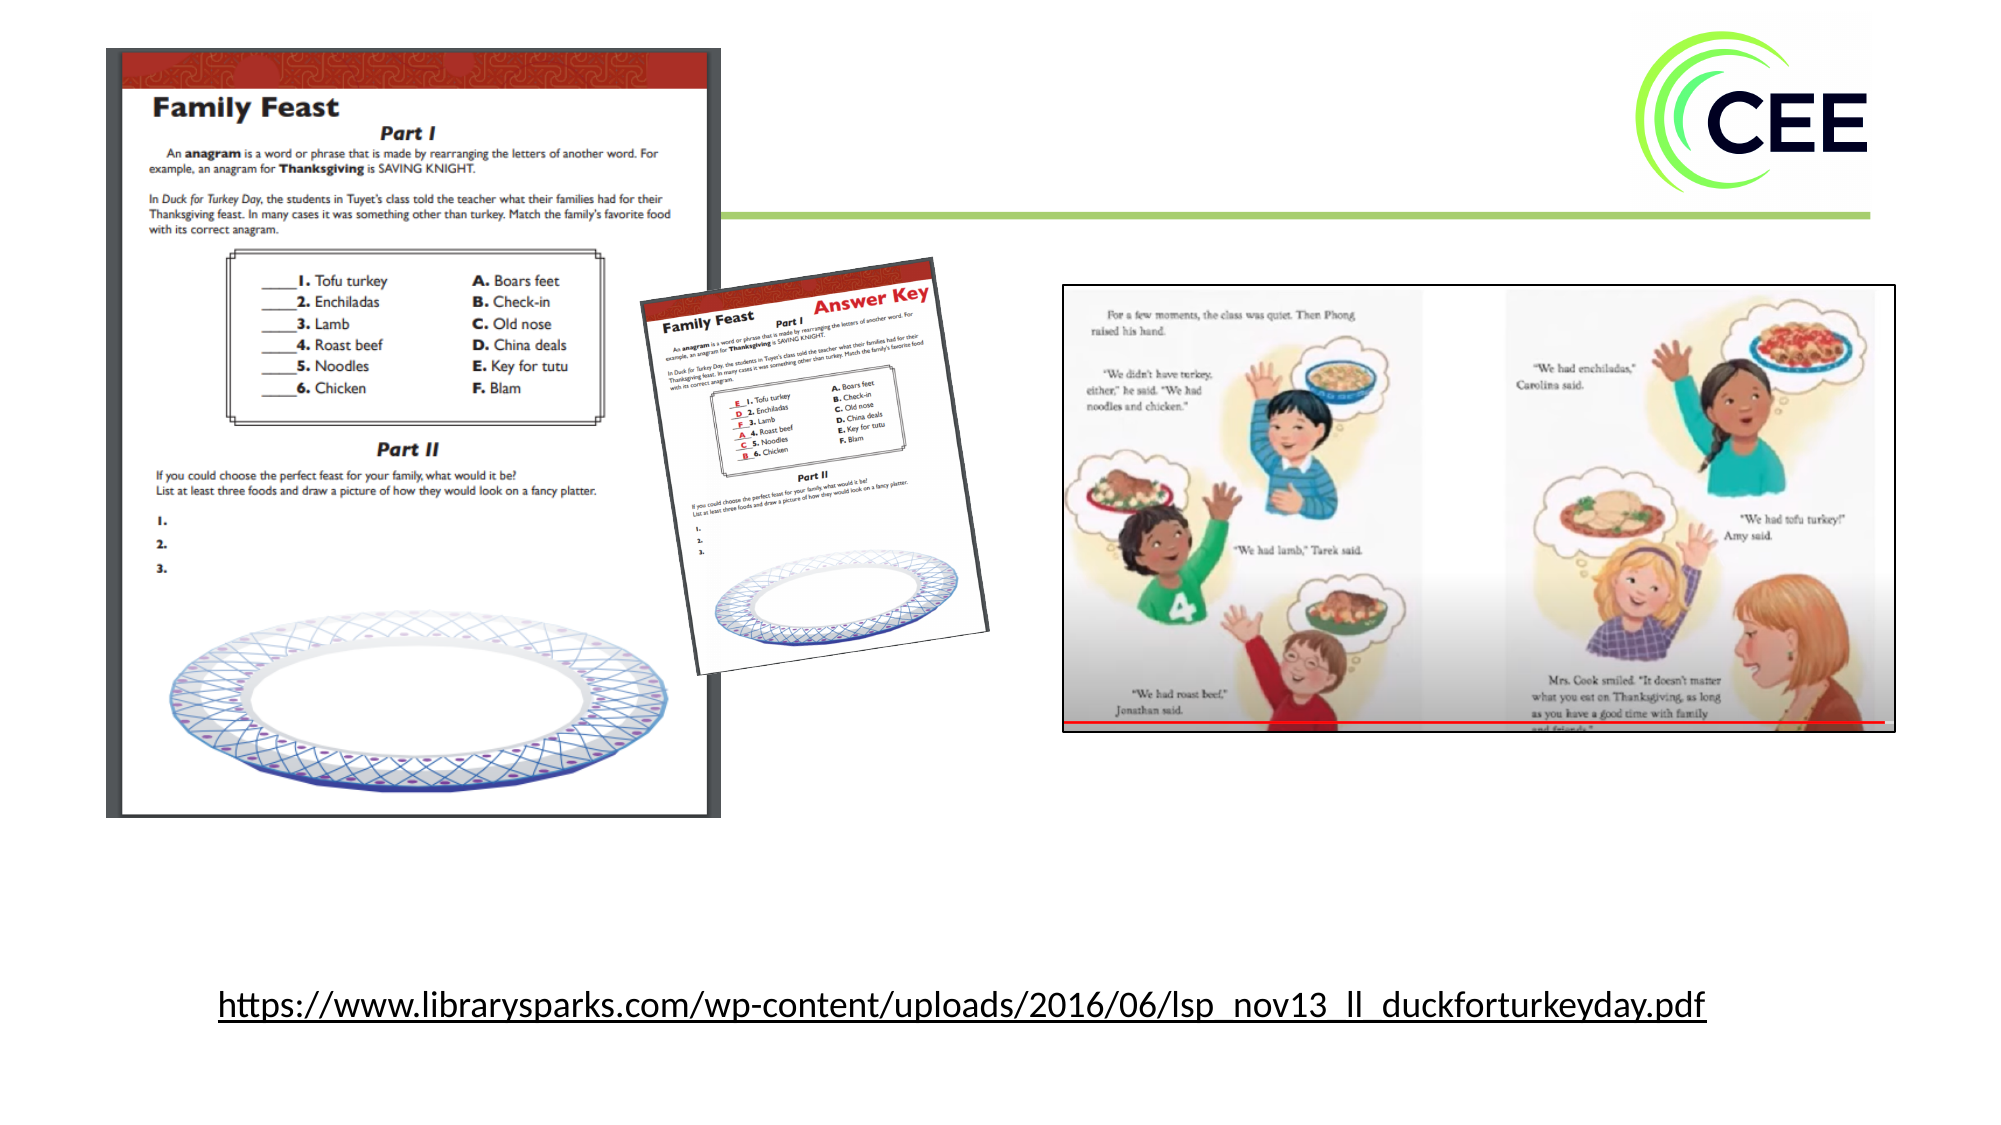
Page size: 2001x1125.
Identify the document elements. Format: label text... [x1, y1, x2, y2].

picture [1064, 285, 1894, 731]
picture [1630, 11, 1872, 212]
text_box https://www.librarysparks.com/wp-content/uploads/2016/06/lsp_nov13_ll_duckforturkeyday.pdf [202, 972, 2000, 1033]
picture [106, 48, 990, 818]
